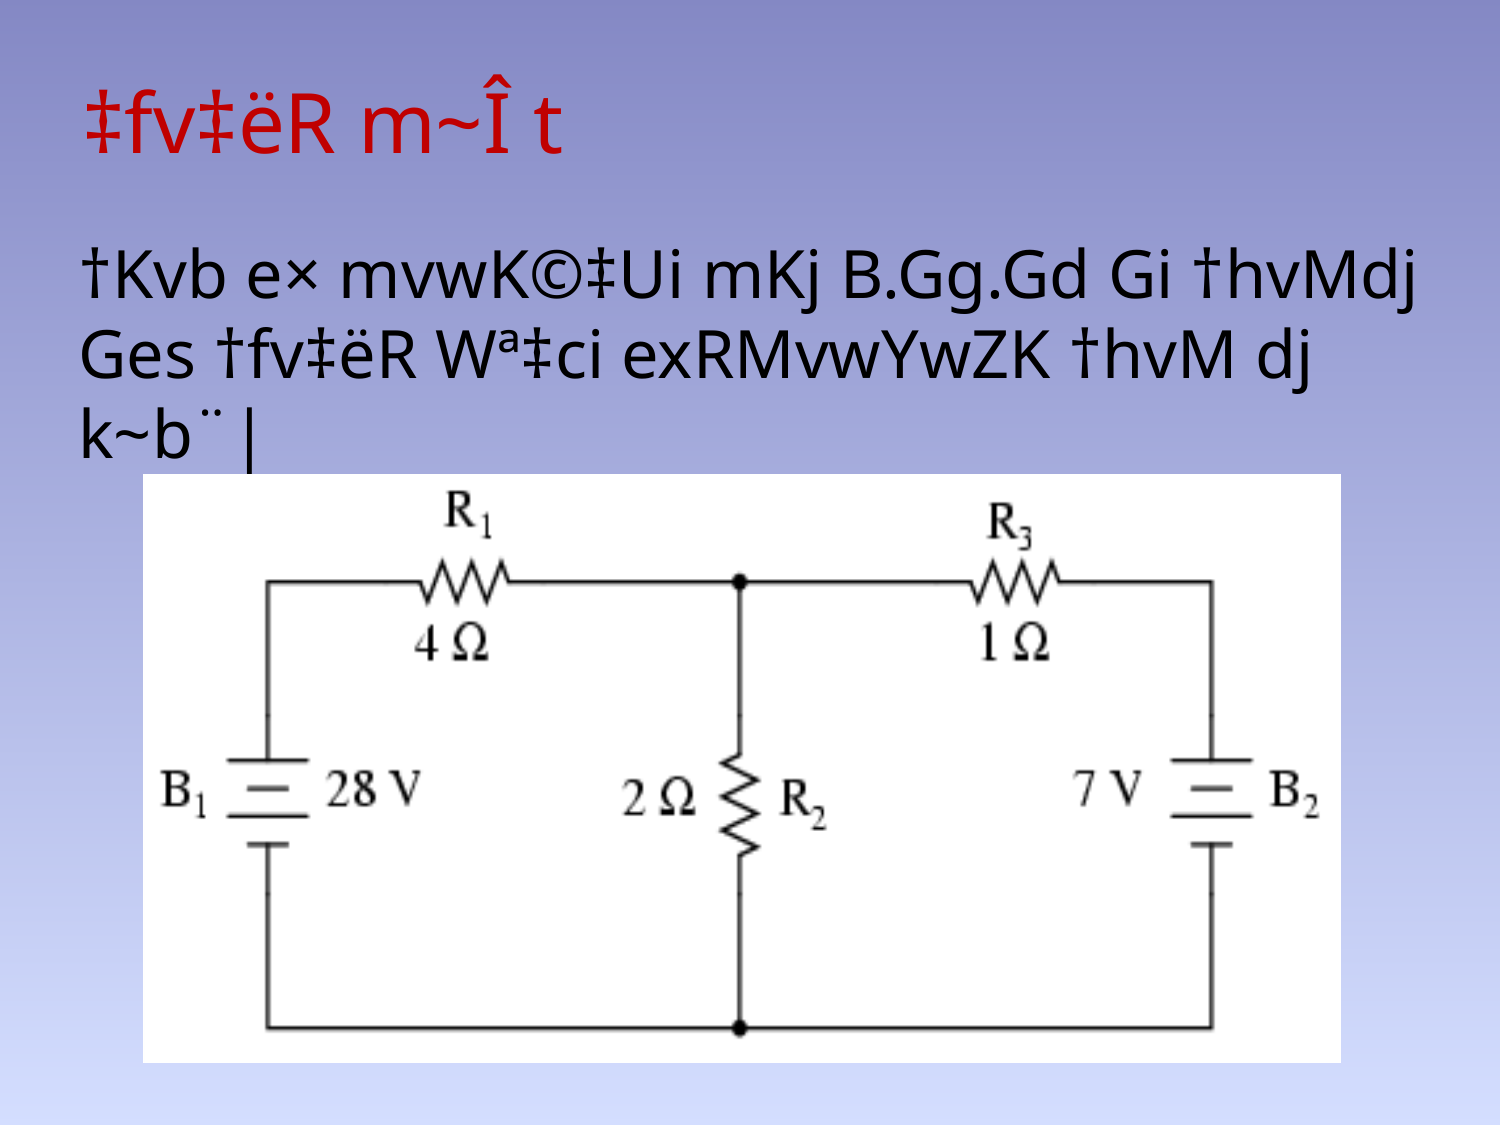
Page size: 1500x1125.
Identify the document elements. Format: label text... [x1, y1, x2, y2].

text_box ‡fv‡ëR m~Î t [67, 62, 1002, 178]
picture [142, 474, 1341, 1063]
text_box †Kvb e× mvwK©‡Ui mKj B.Gg.Gd Gi †hvMdj Ges †fv‡ëR Wª‡ci exRMvwYwZK †hvM dj k~b¨| [63, 224, 1463, 480]
